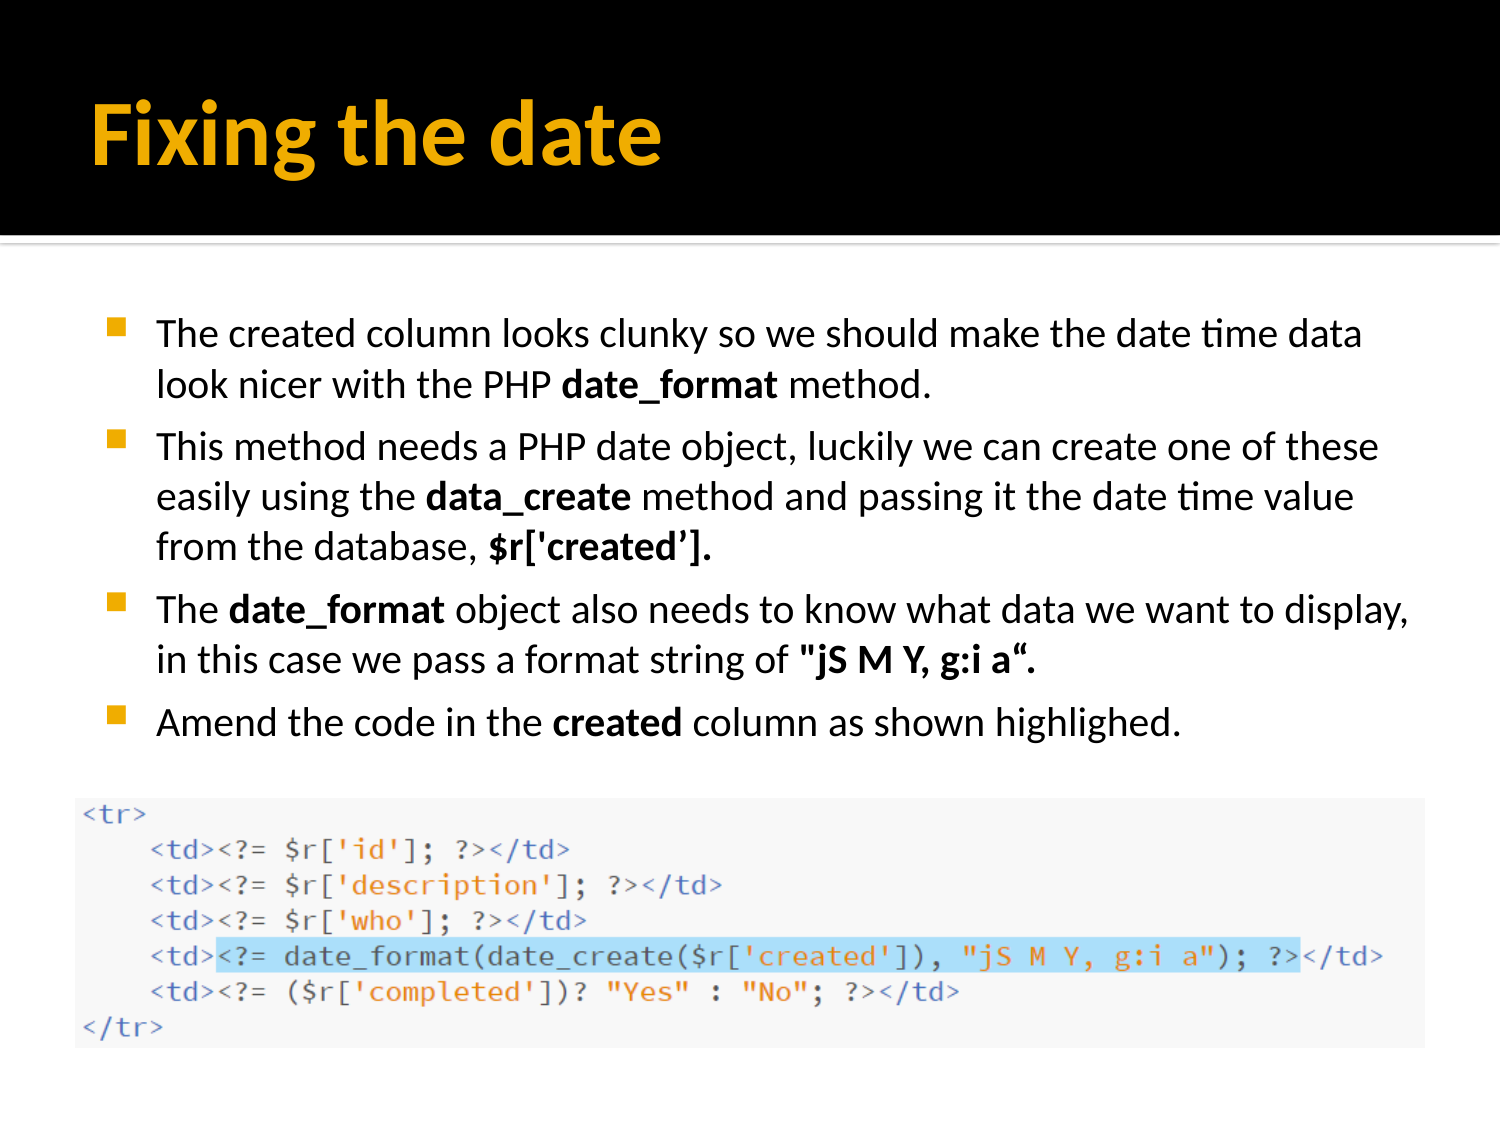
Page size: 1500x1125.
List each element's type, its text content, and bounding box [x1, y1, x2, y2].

title Fixing the date [75, 25, 1425, 231]
picture [74, 798, 1425, 1048]
list The created column looks clunky so we should make the date time data look nicer with the PHP date_format method. This method needs a PHP date object, luckily we can create one of these easily using the data_create method and passing it the date time value from the database, $r['created’]. The date_format object also needs to know what data we want to display, in this case we pass a format string of "jS M Y, g:i a“. Amend the code in the created column as shown highlighed. [75, 291, 1425, 798]
